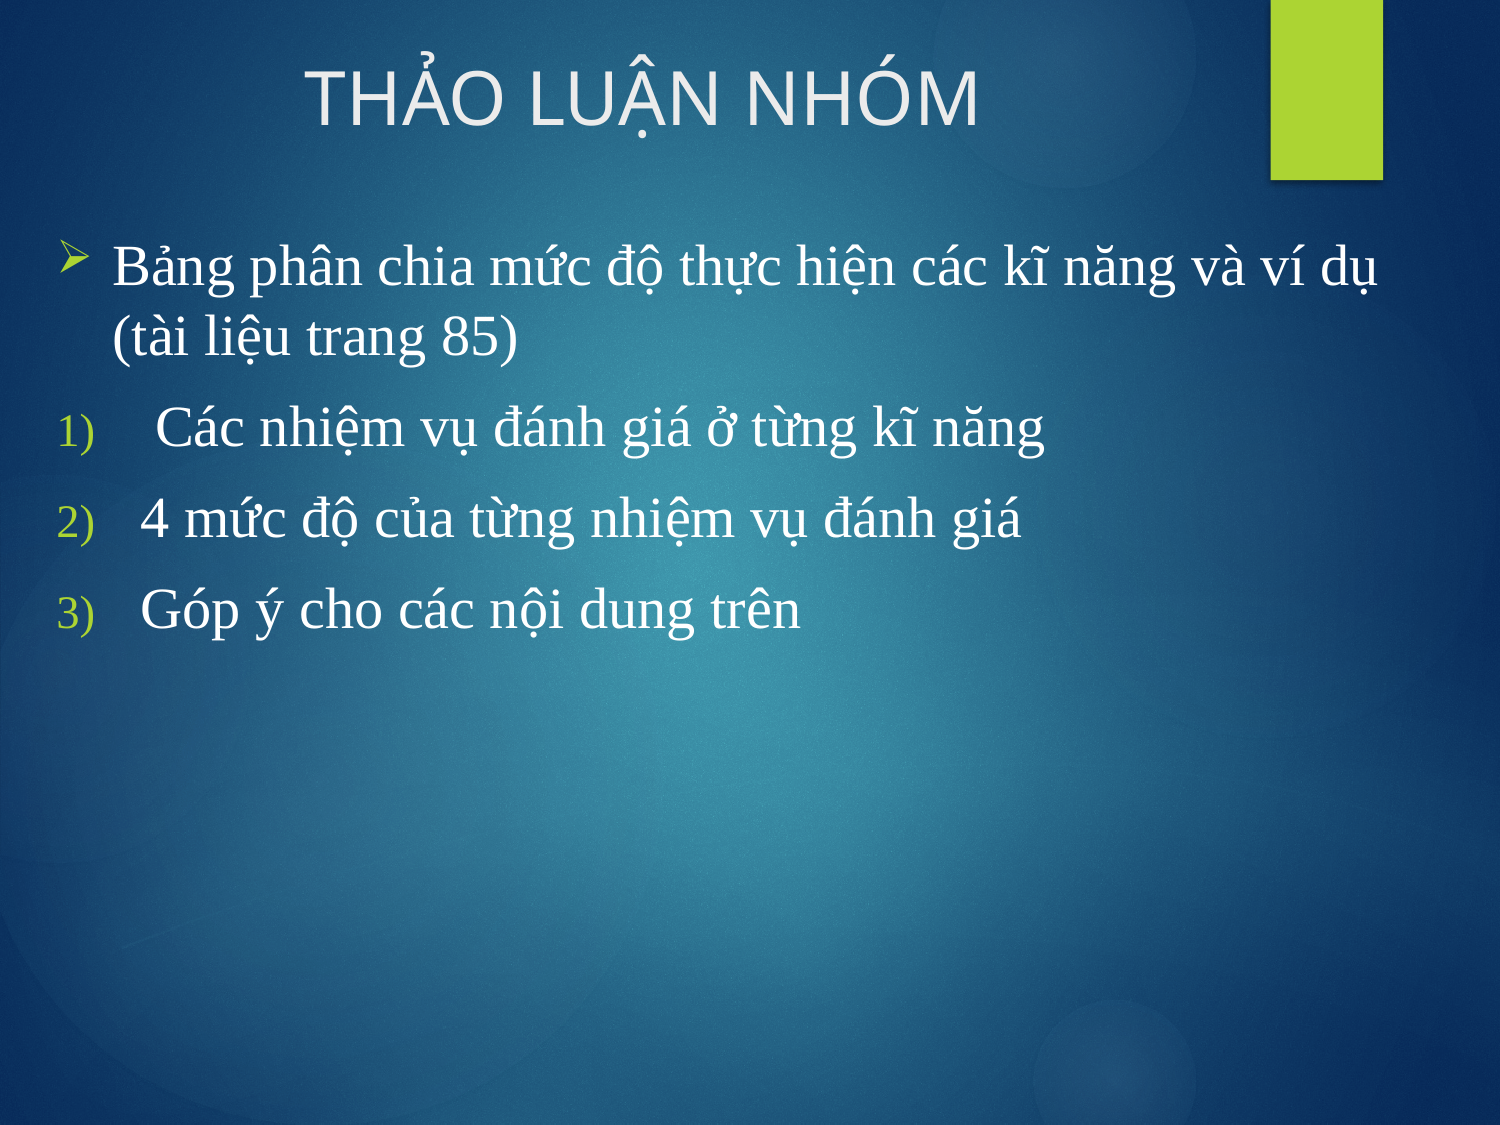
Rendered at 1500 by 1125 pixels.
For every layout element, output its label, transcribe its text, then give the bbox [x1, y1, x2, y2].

title THẢO LUẬN NHÓM [233, 42, 1054, 161]
list Bảng phân chia mức độ thực hiện các kĩ năng và ví dụ (tài liệu trang 85) Các nhiệm vụ đánh giá ở từng kĩ năng 4 mức độ của từng nhiệm vụ đánh giá Góp ý cho các nội dung trên [41, 219, 1424, 1049]
